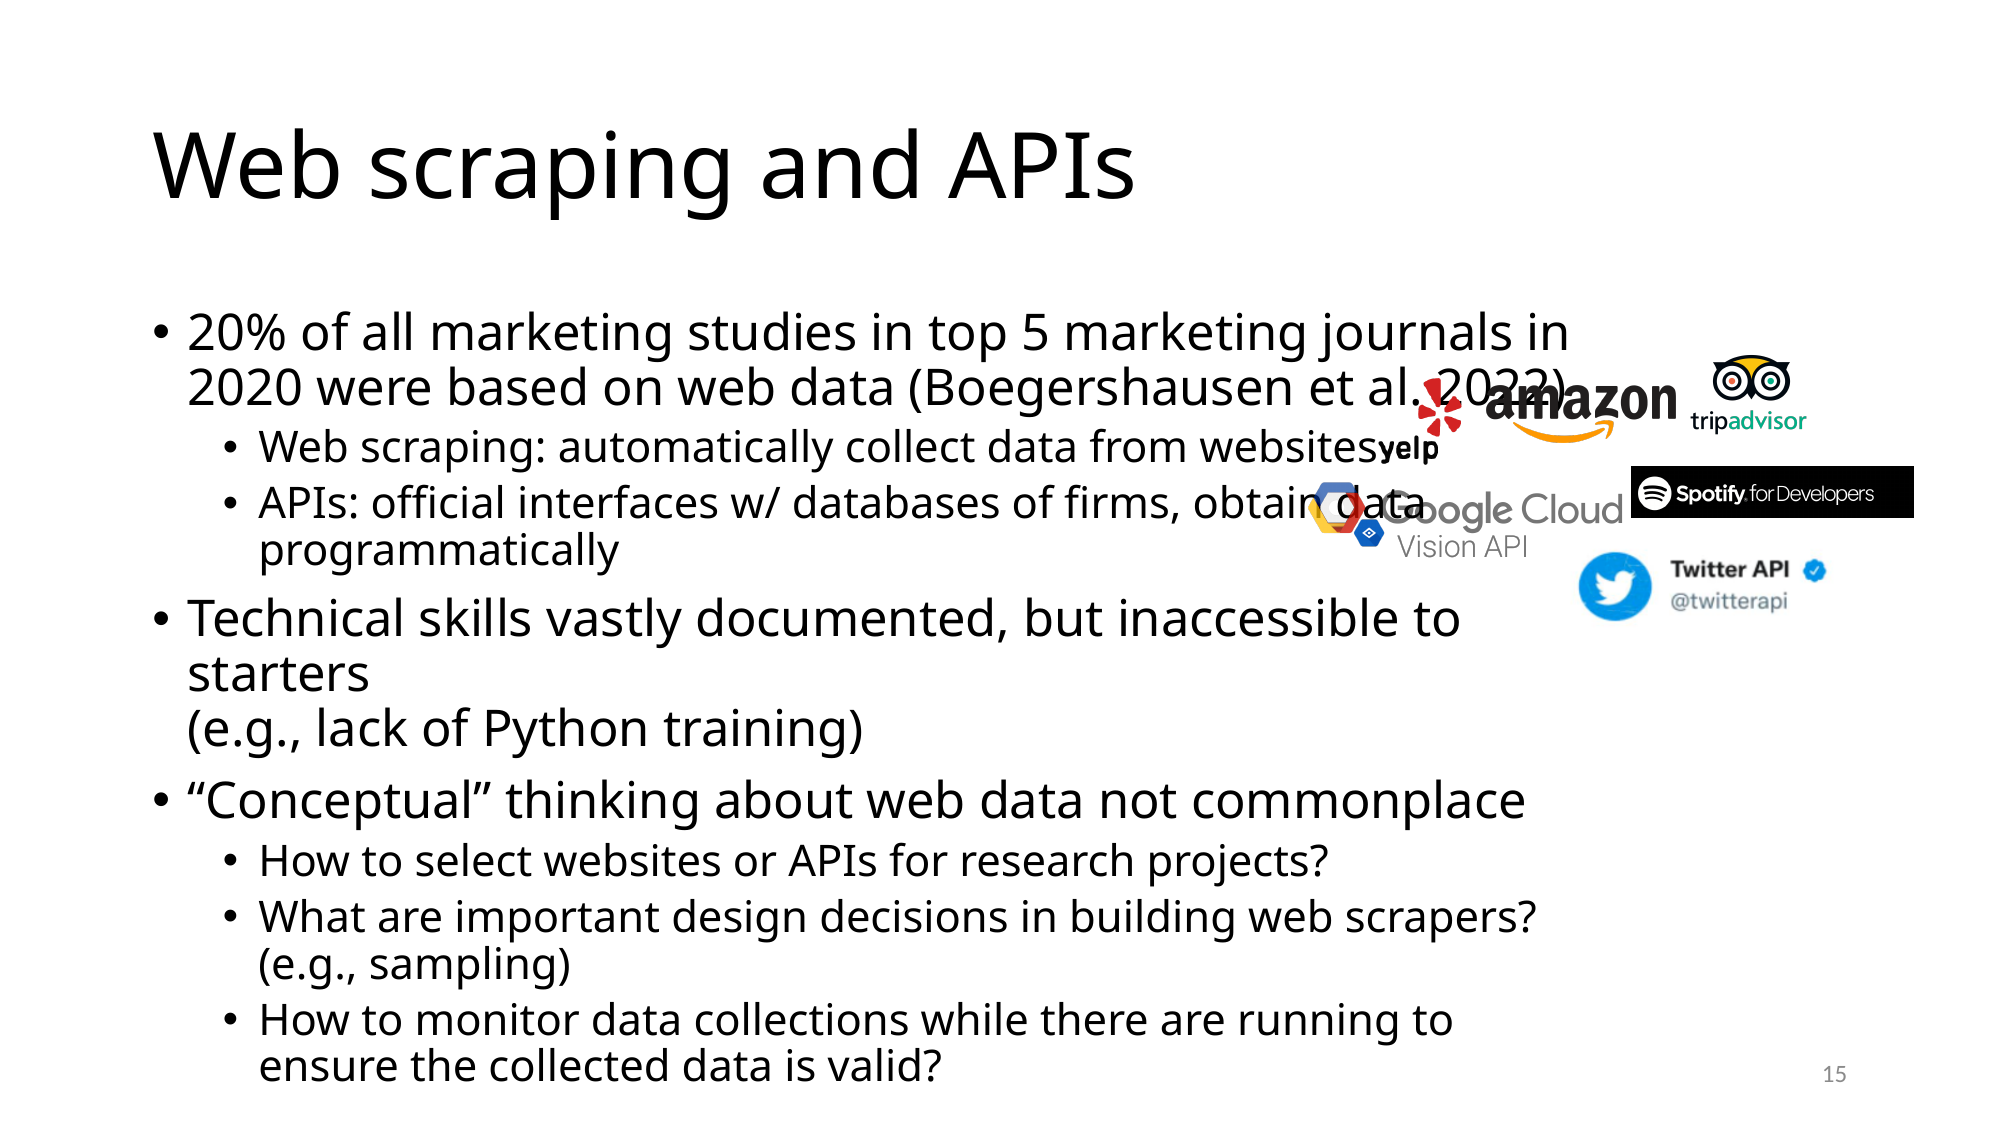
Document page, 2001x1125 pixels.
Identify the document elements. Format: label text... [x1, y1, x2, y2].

title Web scraping and APIs [137, 59, 1863, 278]
slide_number 15 [1412, 1042, 1863, 1103]
picture [1690, 354, 1807, 435]
picture [1306, 366, 1914, 639]
list 20% of all marketing studies in top 5 marketing journals in 2020 were based on web data (Boegershausen et al. 2022) Web scraping: automatically collect data from websites APIs: official interfaces w/ databases of firms, obtain data programmatically Technical skills vastly documented, but inaccessible to starters (e.g., lack of Python training) “Conceptual” thinking about web data not commonplace How to select websites or APIs for research projects? What are important design decisions in building web scrapers? (e.g., sampling) How to monitor data collections while there are running to ensure the collected data is valid? [137, 299, 1616, 1103]
